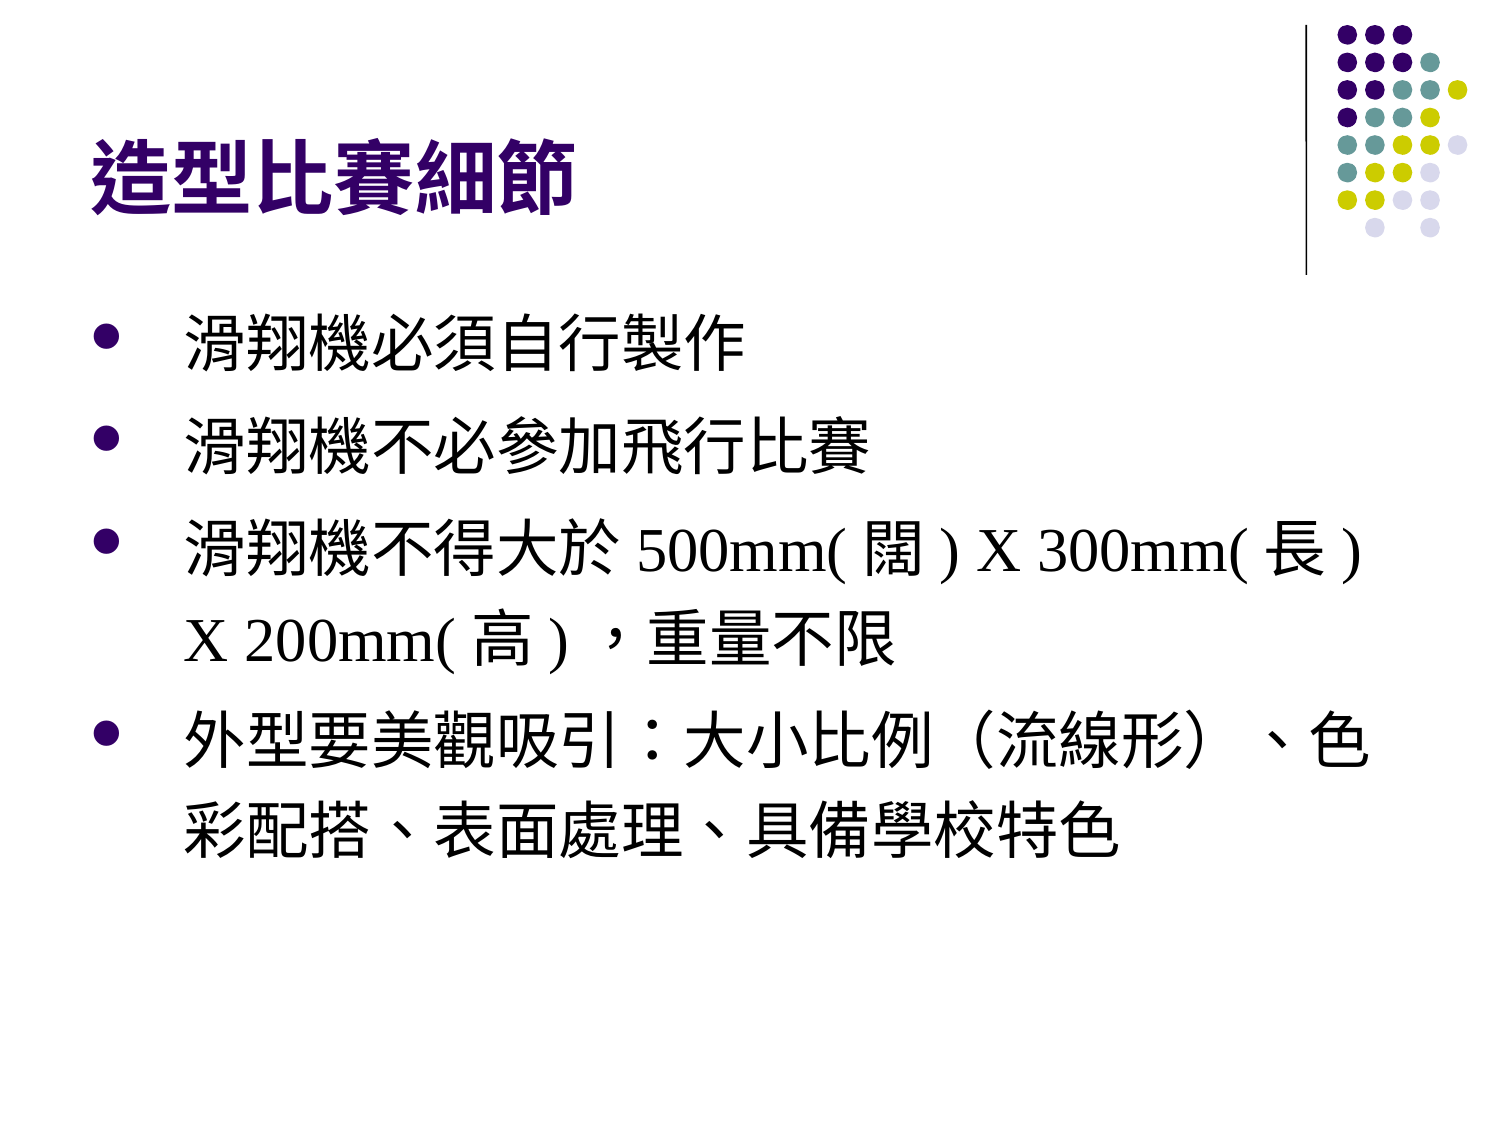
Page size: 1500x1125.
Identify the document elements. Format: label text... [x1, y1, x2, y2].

list 滑翔機必須自行製作 滑翔機不必參加飛行比賽 滑翔機不得大於500mm(闊) X 300mm(長) X 200mm(高)，重量不限 外型要美觀吸引：大小比例（流線形）、色彩配搭、表面處理、具備學校特色 [75, 282, 1425, 1125]
title 造型比賽細節 [75, 20, 1313, 233]
